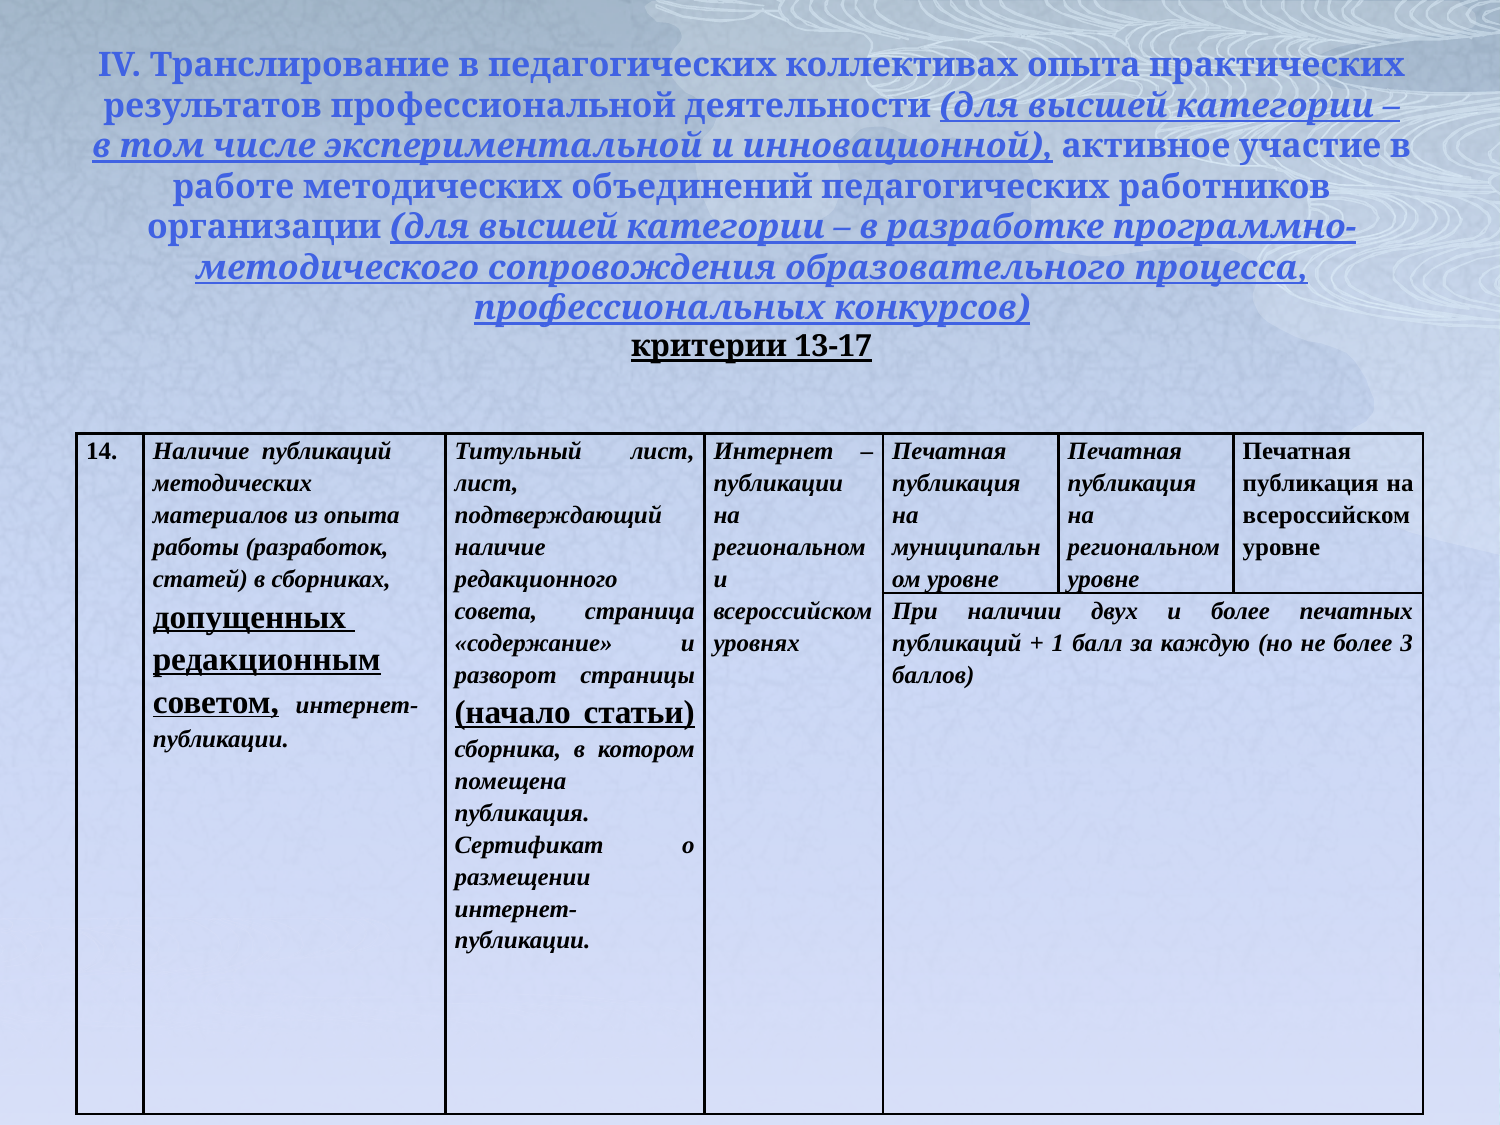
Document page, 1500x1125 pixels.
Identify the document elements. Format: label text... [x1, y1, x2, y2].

table_header Наличие публикаций методических материалов из опыта работы (разработок, статей) в сборниках, допущенных редакционным советом, интернет-публикации. [145, 435, 444, 1113]
table_header 14. [78, 435, 142, 1113]
table_header Титульный лист, лист, подтверждающий наличие редакционного совета, страница «содержание» и разворот страницы (начало статьи) сборника, в котором помещена публикация. Сертификат о размещении интернет-публикации. [447, 435, 703, 1113]
table_cell При наличии двух и более печатных публикаций + 1 балл за каждую (но не более 3 баллов) [884, 594, 1422, 1113]
table_header Печатная публикация на всероссийском уровне [1235, 435, 1422, 592]
table_header Интернет – публикации на региональном и всероссийском уровнях [706, 435, 882, 1113]
table_header Печатная публикация на региональном уровне [1060, 435, 1232, 592]
table_header Печатная публикация на муниципальном уровне [884, 435, 1057, 592]
title IV. Транслирование в педагогических коллективах опыта практических результатов профессиональной деятельности (для высшей категории – в том числе экспериментальной и инновационной), активное участие в работе методических объединений педагогических работников организации (для высшей категории – в разработке программно-методического сопровождения образовательного процесса, профессиональных конкурсов) критерии 13-17 [76, 19, 1427, 387]
